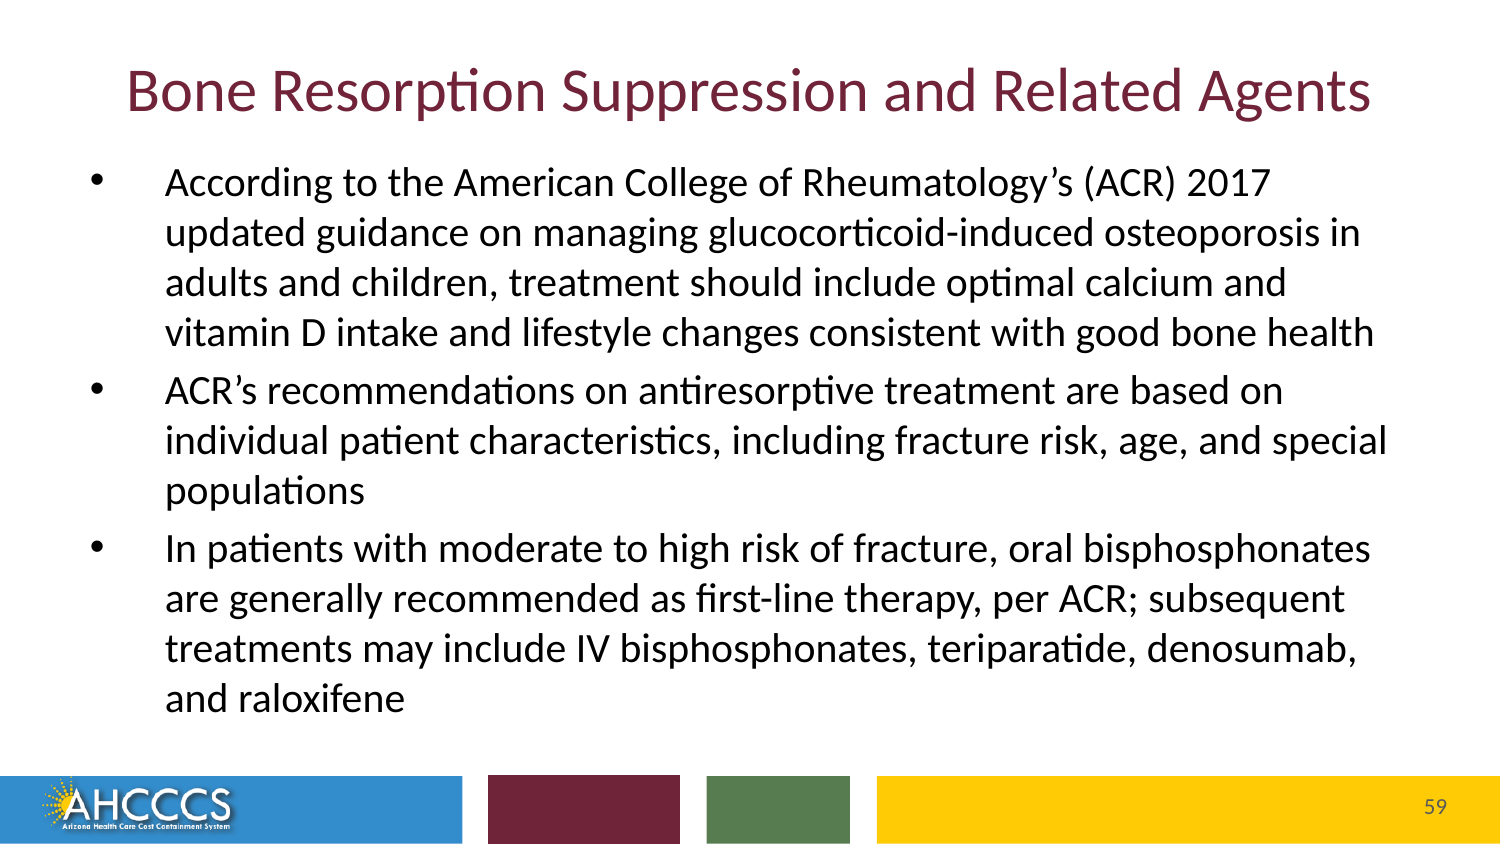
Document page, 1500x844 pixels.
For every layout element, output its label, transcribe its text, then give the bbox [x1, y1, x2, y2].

title Bone Resorption Suppression and Related Agents [75, 22, 1425, 146]
picture [42, 776, 230, 830]
list According to the American College of Rheumatology’s (ACR) 2017 updated guidance on managing glucocorticoid-induced osteoporosis in adults and children, treatment should include optimal calcium and vitamin D intake and lifestyle changes consistent with good bone health ACR’s recommendations on antiresorptive treatment are based on individual patient characteristics, including fracture risk, age, and special populations In patients with moderate to high risk of fracture, oral bisphosphonates are generally recommended as first-line therapy, per ACR; subsequent treatments may include IV bisphosphonates, teriparatide, denosumab, and raloxifene [75, 146, 1425, 704]
